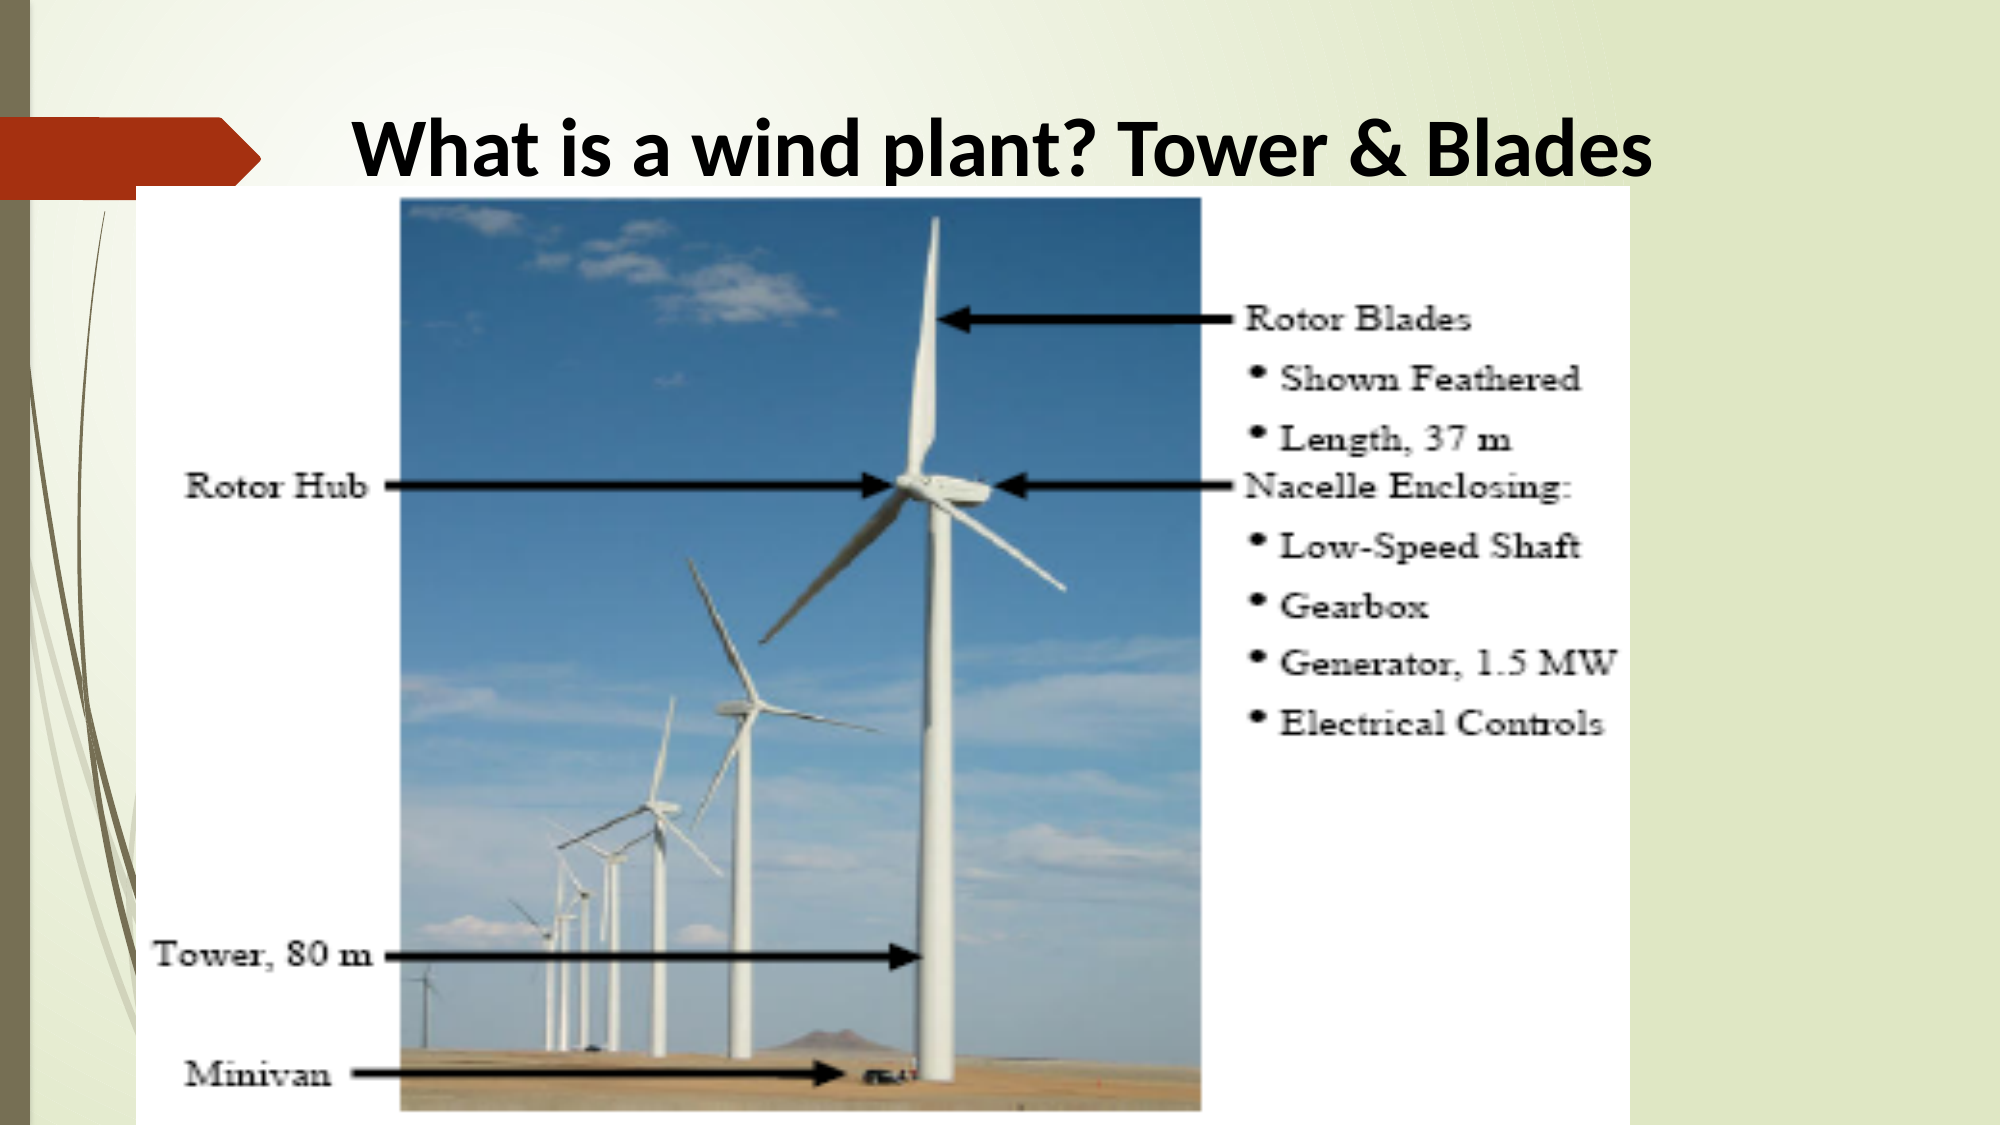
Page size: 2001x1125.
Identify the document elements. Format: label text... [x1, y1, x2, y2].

text_box What is a wind plant? Tower & Blades [252, 86, 1753, 201]
picture [136, 186, 1631, 1125]
